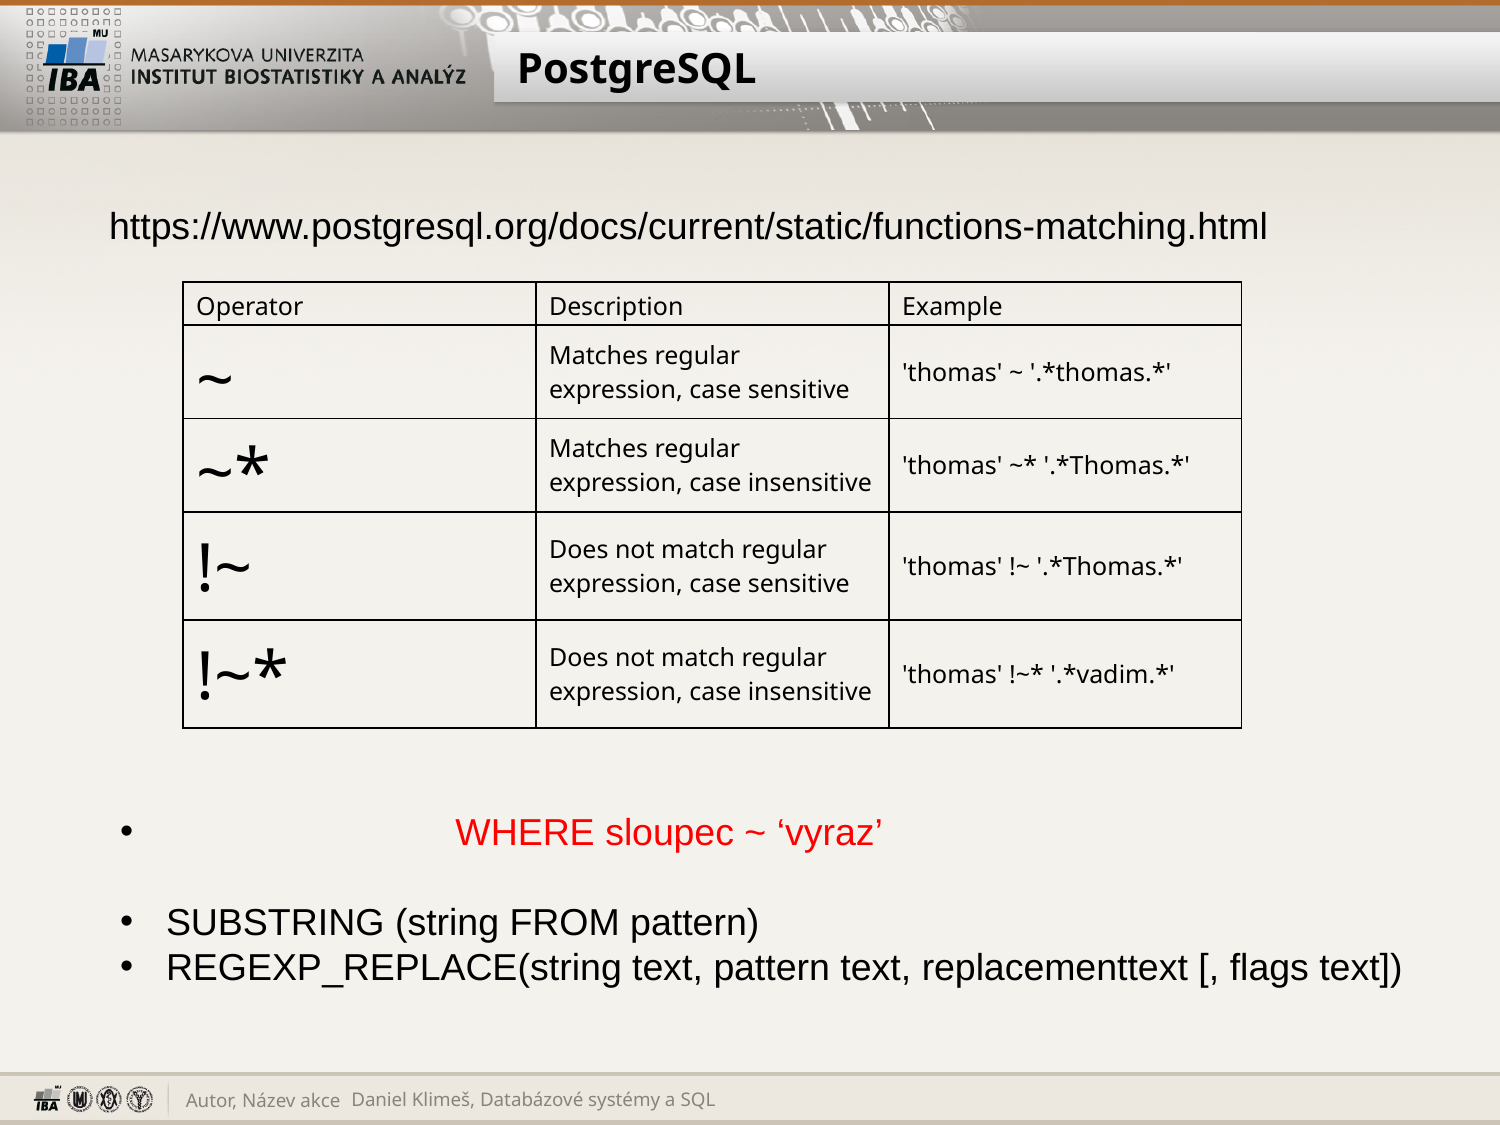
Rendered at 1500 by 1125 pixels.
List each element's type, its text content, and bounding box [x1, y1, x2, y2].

table_header Description [537, 283, 888, 324]
table_cell 'thomas' !~* '.*vadim.*' [890, 621, 1241, 727]
table_cell !~* [184, 621, 535, 727]
table_cell Matches regular expression, case insensitive [537, 419, 888, 511]
table_cell ~* [184, 419, 535, 511]
table_header Operator [184, 283, 535, 324]
table_cell 'thomas' !~ '.*Thomas.*' [890, 513, 1241, 619]
table_cell ~ [184, 326, 535, 418]
table_cell Matches regular expression, case sensitive [537, 326, 888, 418]
text_box https://www.postgresql.org/docs/current/static/functions-matching.html [94, 149, 1430, 255]
title PostgreSQL [501, 31, 1471, 104]
text_box WHERE sloupec ~ ‘vyraz’ SUBSTRING (string FROM pattern) REGEXP_REPLACE(string text, pattern text, replacementtext [, flags text]) [105, 800, 1419, 996]
table_cell Does not match regular expression, case sensitive [537, 513, 888, 619]
table_cell 'thomas' ~* '.*Thomas.*' [890, 419, 1241, 511]
picture [0, 0, 1500, 1125]
table_header Example [890, 283, 1241, 324]
footer Daniel Klimeš, Databázové systémy a SQL [336, 1079, 1341, 1124]
table_cell Does not match regular expression, case insensitive [537, 621, 888, 727]
table_cell 'thomas' ~ '.*thomas.*' [890, 326, 1241, 418]
table_cell !~ [184, 513, 535, 619]
